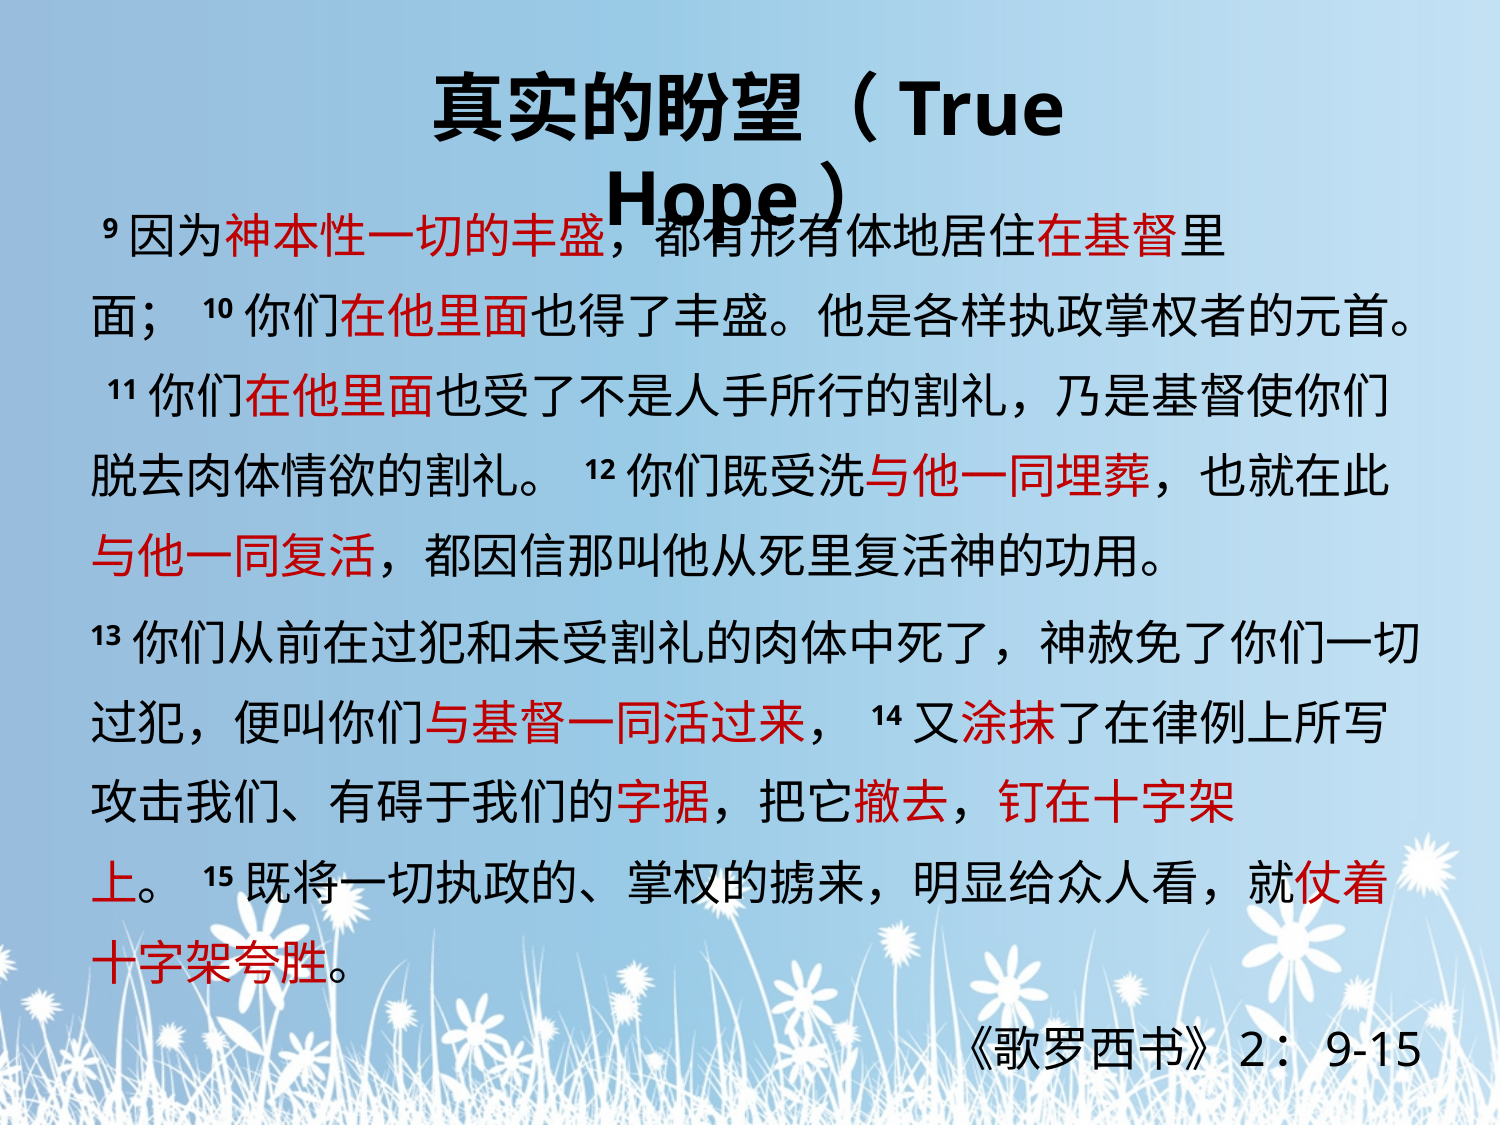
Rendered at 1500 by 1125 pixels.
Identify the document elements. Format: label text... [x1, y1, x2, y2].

text_box 真实的盼望（True Hope） [273, 52, 1224, 248]
list 9 因为神本性一切的丰盛，都有形有体地居住在基督里面； 10 你们在他里面也得了丰盛。他是各样执政掌权者的元首。 11 你们在他里面也受了不是人手所行的割礼，乃是基督使你们脱去肉体情欲的割礼。 12 你们既受洗与他一同埋葬，也就在此与他一同复活，都因信那叫他从死里复活神的功用。 13 你们从前在过犯和未受割礼的肉体中死了，神赦免了你们一切过犯，便叫你们与基督一同活过来， 14 又涂抹了在律例上所写攻击我们、有碍于我们的字据，把它撤去，钉在十字架上。 15 既将一切执政的、掌权的掳来，明显给众人看，就仗着十字架夸胜。 《歌罗西书》2：9-15 [75, 174, 1438, 1088]
